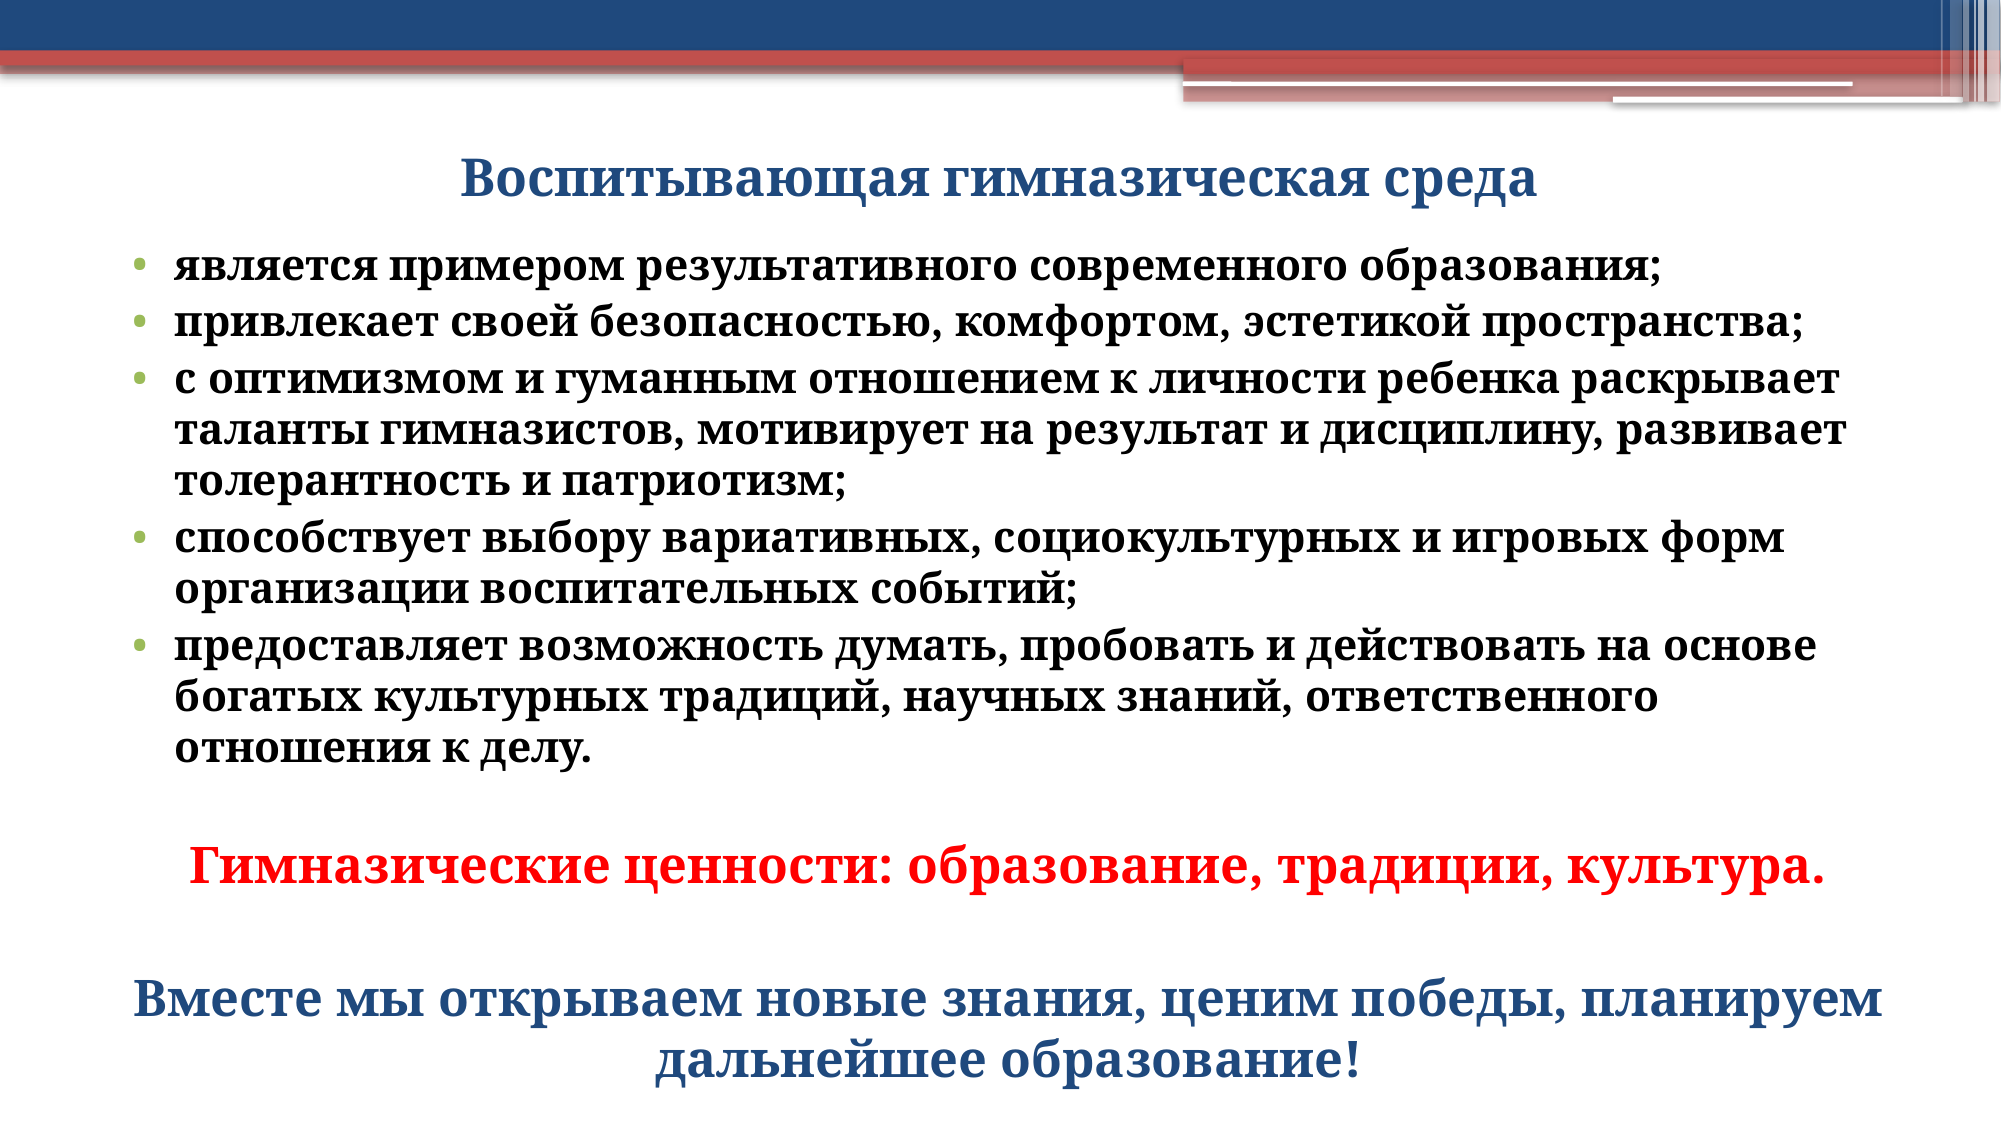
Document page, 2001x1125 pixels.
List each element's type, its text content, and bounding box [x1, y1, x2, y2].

list является примером результативного современного образования; привлекает своей безопасностью, комфортом, эстетикой пространства; с оптимизмом и гуманным отношением к личности ребенка раскрывает таланты гимназистов, мотивирует на результат и дисциплину, развивает толерантность и патриотизм; способствует выбору вариативных, социокультурных и игровых форм организации воспитательных событий; предоставляет возможность думать, пробовать и действовать на основе богатых культурных традиций, научных знаний, ответственного отношения к делу. Гимназические ценности: образование, традиции, культура. Вместе мы открываем новые знания, ценим победы, планируем дальнейшее образование! [99, 230, 1900, 1106]
title Воспитывающая гимназическая среда [99, 136, 1900, 230]
